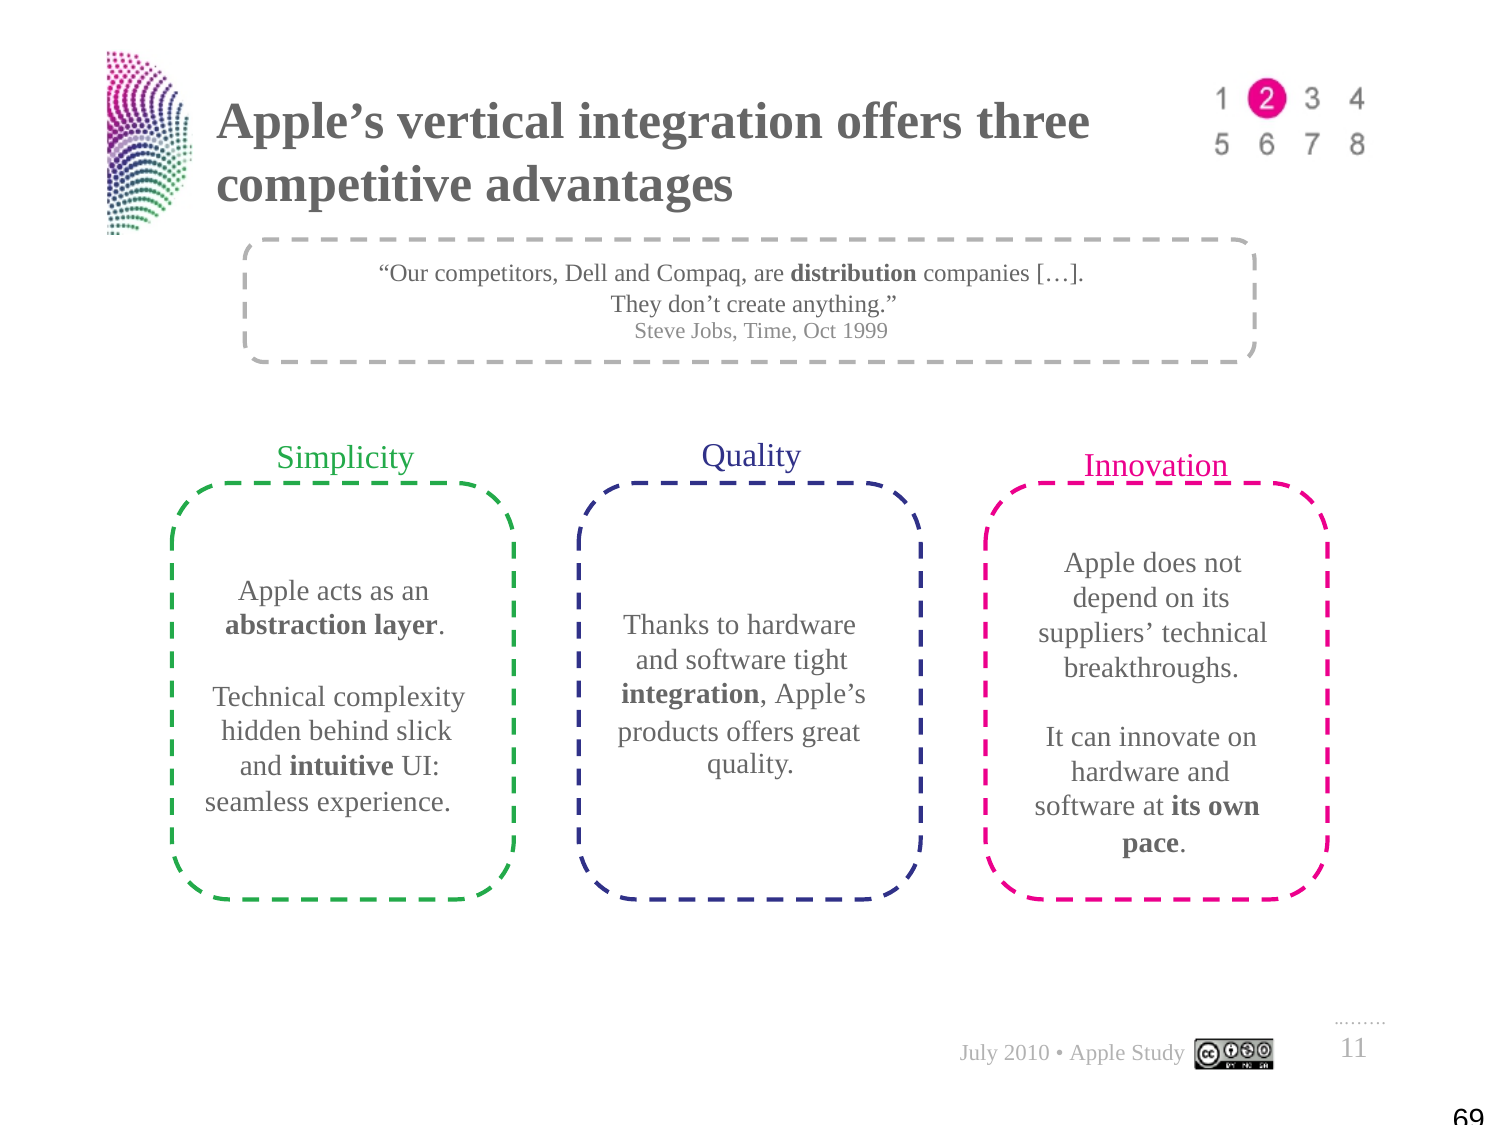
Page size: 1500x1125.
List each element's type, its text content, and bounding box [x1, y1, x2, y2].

text_box [247, 237, 1257, 365]
text_box [576, 481, 923, 902]
text_box [1267, 481, 1330, 902]
picture [1191, 48, 1394, 177]
text_box Apple’s vertical integration offers three competitive advantages “Our competitors, Dell and Compaq, are distribution companies […]. They don’t create anything.” Steve Jobs, Time, Oct 1999 [216, 92, 1091, 352]
text_box Innovation Apple does not depend on its suppliers’ technical breakthroughs. It can innovate on hardware and software at its own pace. July 2010 • Apple Study [960, 446, 1267, 1072]
text_box ..……. 11 [1334, 1007, 1387, 1071]
picture [106, 48, 193, 235]
text_box Quality Thanks to hardware and software tight integration, Apple’s products offers great quality. [618, 436, 866, 787]
picture [1193, 1035, 1276, 1071]
text_box Simplicity Apple acts as an abstraction layer. Technical complexity hidden behind slick and intuitive UI: seamless experience. [205, 438, 467, 824]
text_box [106, 50, 1393, 1075]
text_box [169, 481, 516, 902]
slide_number 69 [1379, 1092, 1500, 1125]
